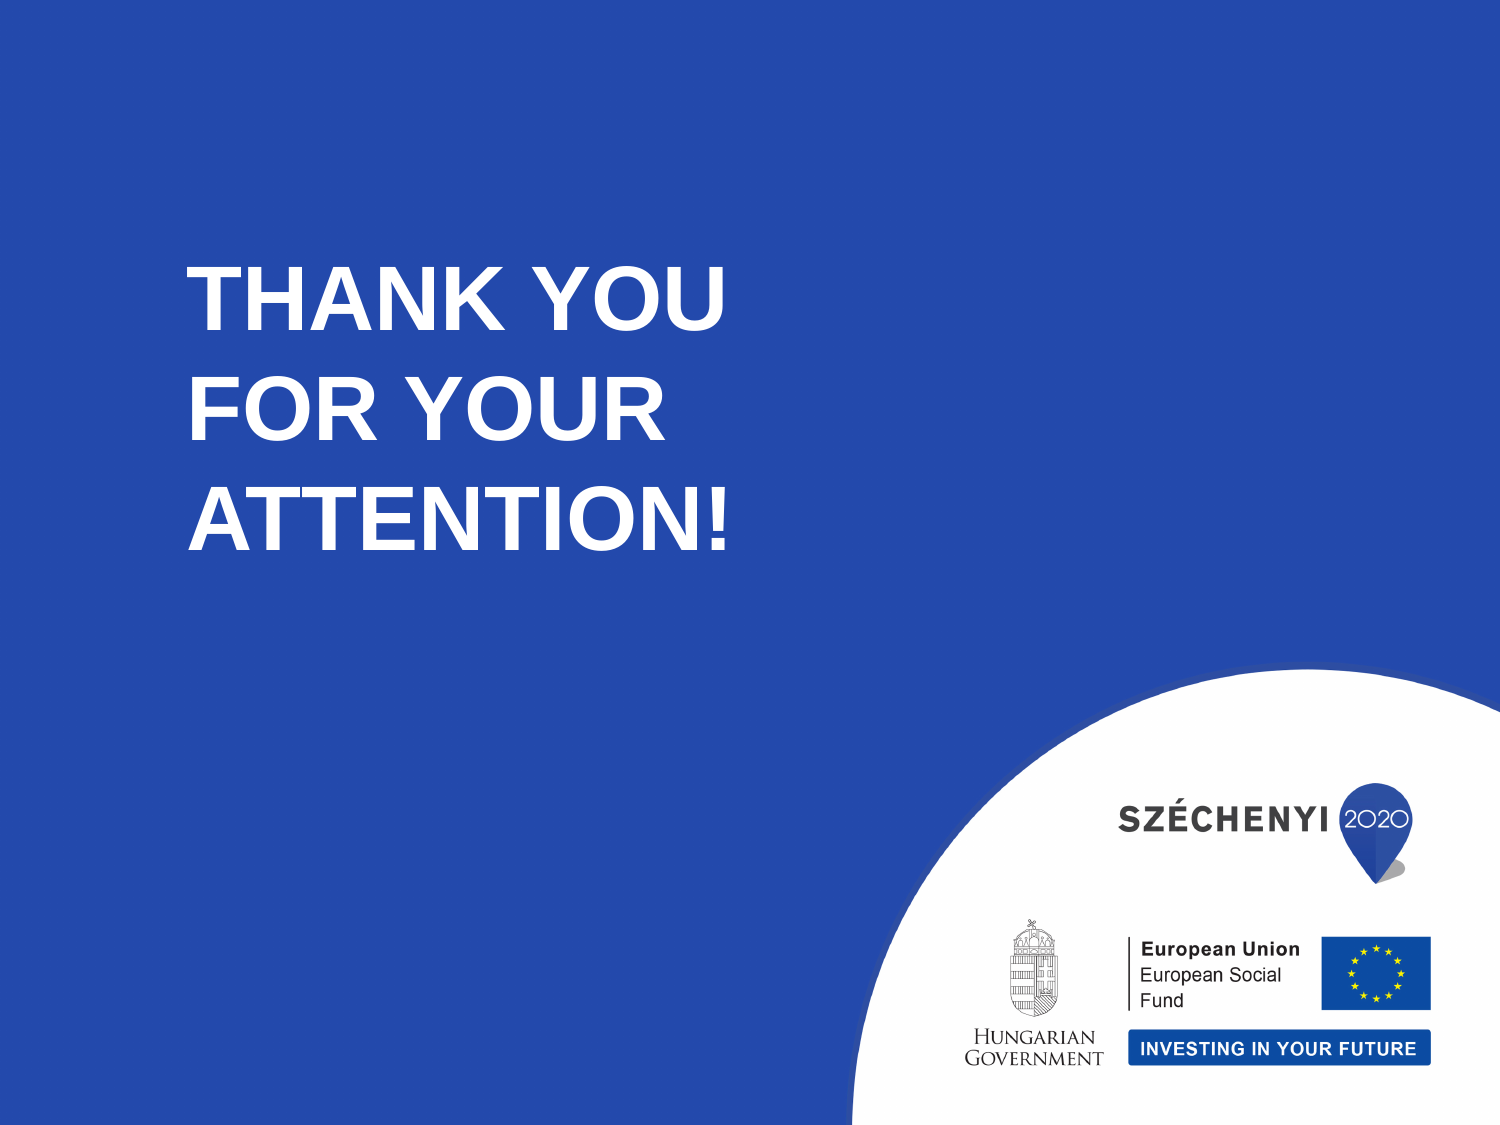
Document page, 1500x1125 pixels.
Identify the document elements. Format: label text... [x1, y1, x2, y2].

title THANK YOU FOR YOUR ATTENTION! [171, 231, 897, 563]
picture [0, 0, 1500, 1125]
